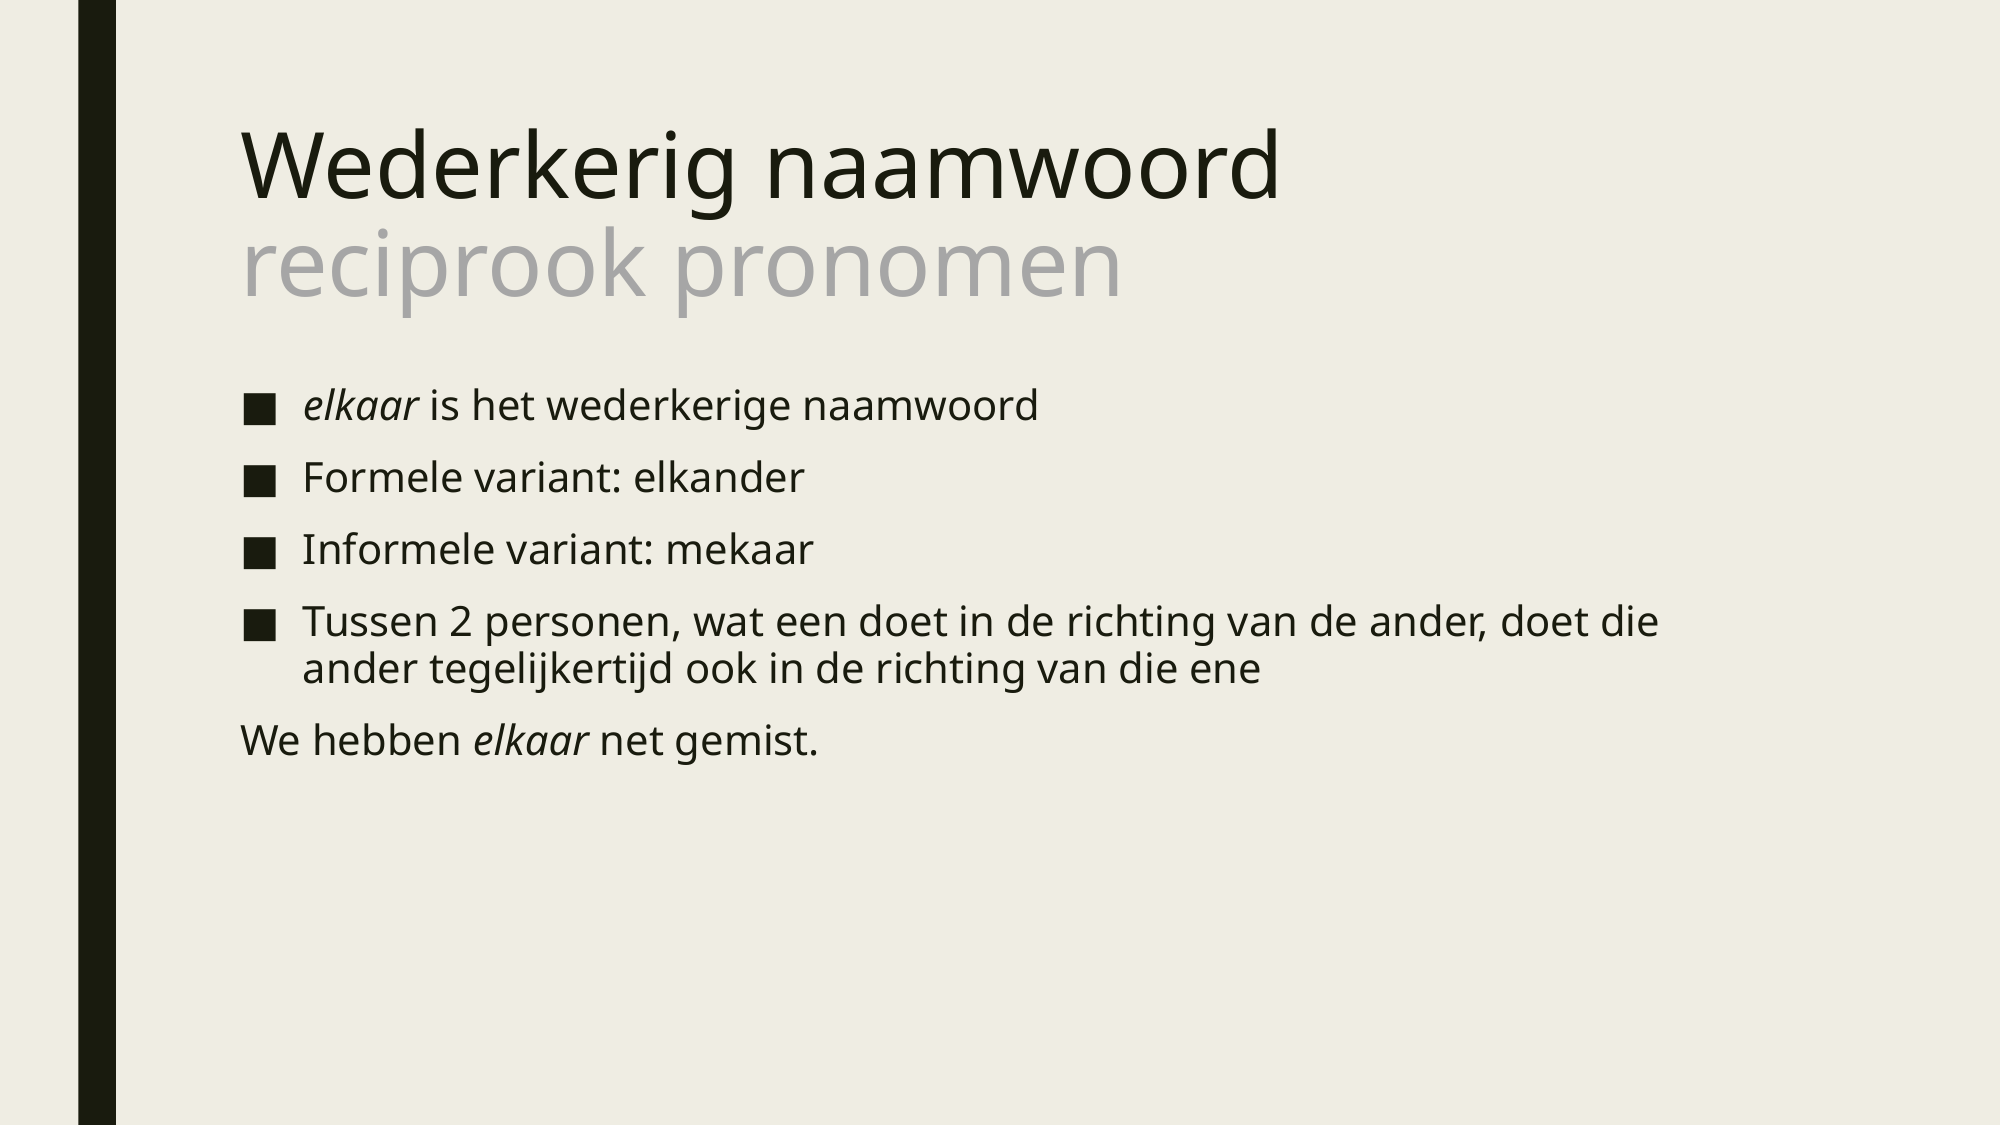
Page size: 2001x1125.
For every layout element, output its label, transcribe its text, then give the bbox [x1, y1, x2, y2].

list elkaar is het wederkerige naamwoord Formele variant: elkander Informele variant: mekaar Tussen 2 personen, wat een doet in de richting van de ander, doet die ander tegelijkertijd ook in de richting van die ene We hebben elkaar net gemist. [225, 375, 1800, 963]
title Wederkerig naamwoord reciprook pronomen [225, 112, 1800, 357]
